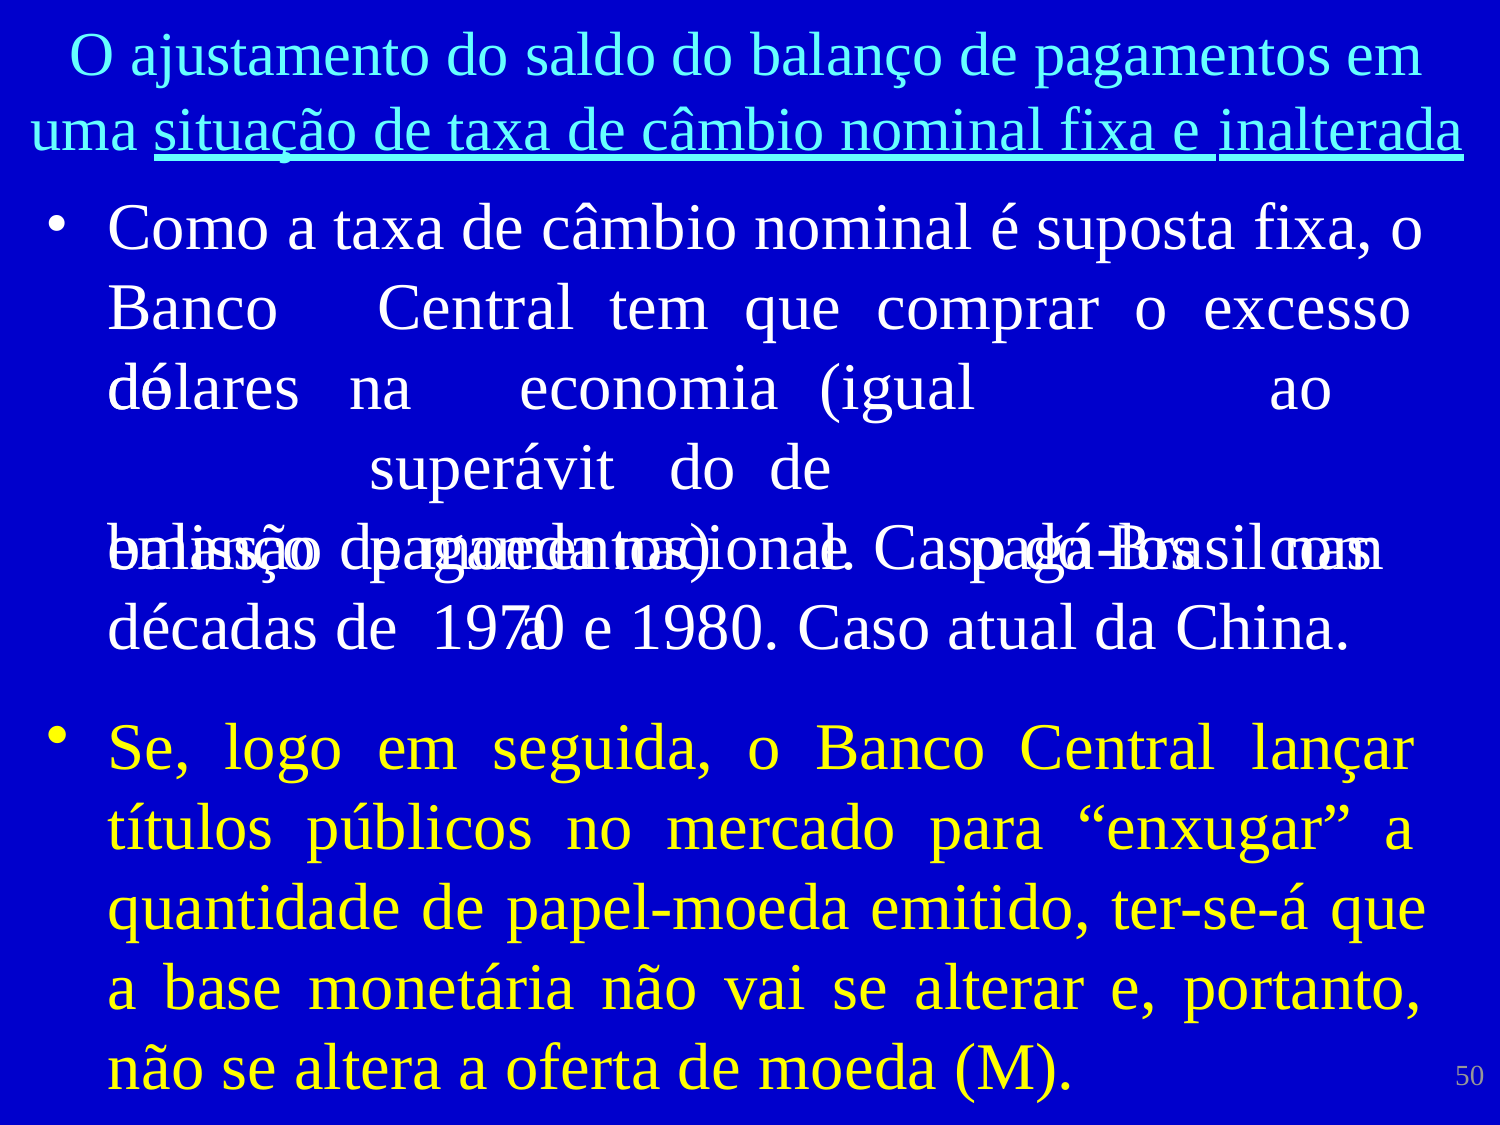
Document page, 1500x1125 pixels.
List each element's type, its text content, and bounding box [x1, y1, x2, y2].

text_box Como a taxa de câmbio nominal é suposta fixa, o Banco Central tem que comprar o excesso de [43, 201, 1449, 423]
text_box 50 [1453, 1054, 1487, 1092]
text_box emissão de moeda nacional. Caso do Brasil nas décadas de 1970 e 1980. Caso atual da China. Se, logo em seguida, o Banco Central lançar títulos públicos no mercado para “enxugar” a quantidade de papel-moeda emitido, ter-se-á que a base monetária não vai se alterar e, portanto, não se altera a oferta de moeda (M). [44, 500, 1450, 1103]
text_box na economia (igual ao superávit do de pagamentos) e pagá-los com a [347, 340, 1449, 500]
text_box dólares balanço [105, 340, 318, 500]
title O ajustamento do saldo do balanço de pagamentos em uma situação de taxa de câmbio nominal fixa e inalterada [28, 10, 1471, 201]
